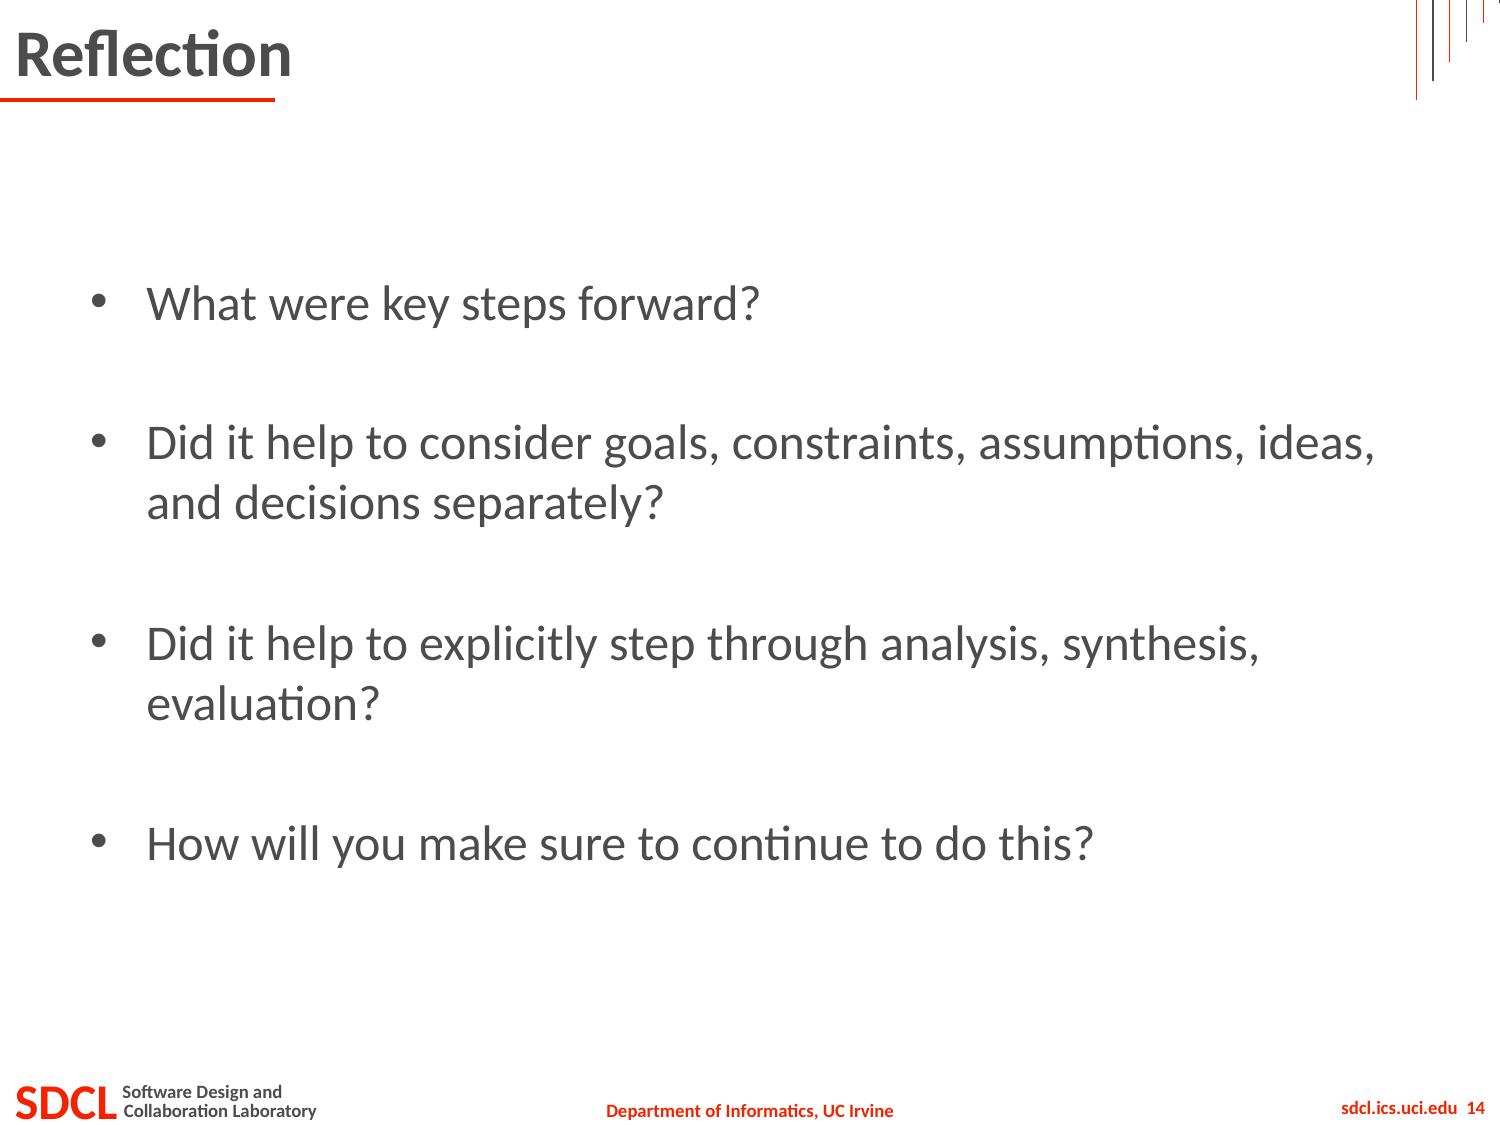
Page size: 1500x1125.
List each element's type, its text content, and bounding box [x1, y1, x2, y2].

title Reflection [0, 0, 1350, 100]
list What were key steps forward? Did it help to consider goals, constraints, assumptions, ideas, and decisions separately? Did it help to explicitly step through analysis, synthesis, evaluation? How will you make sure to continue to do this? [75, 262, 1417, 1005]
